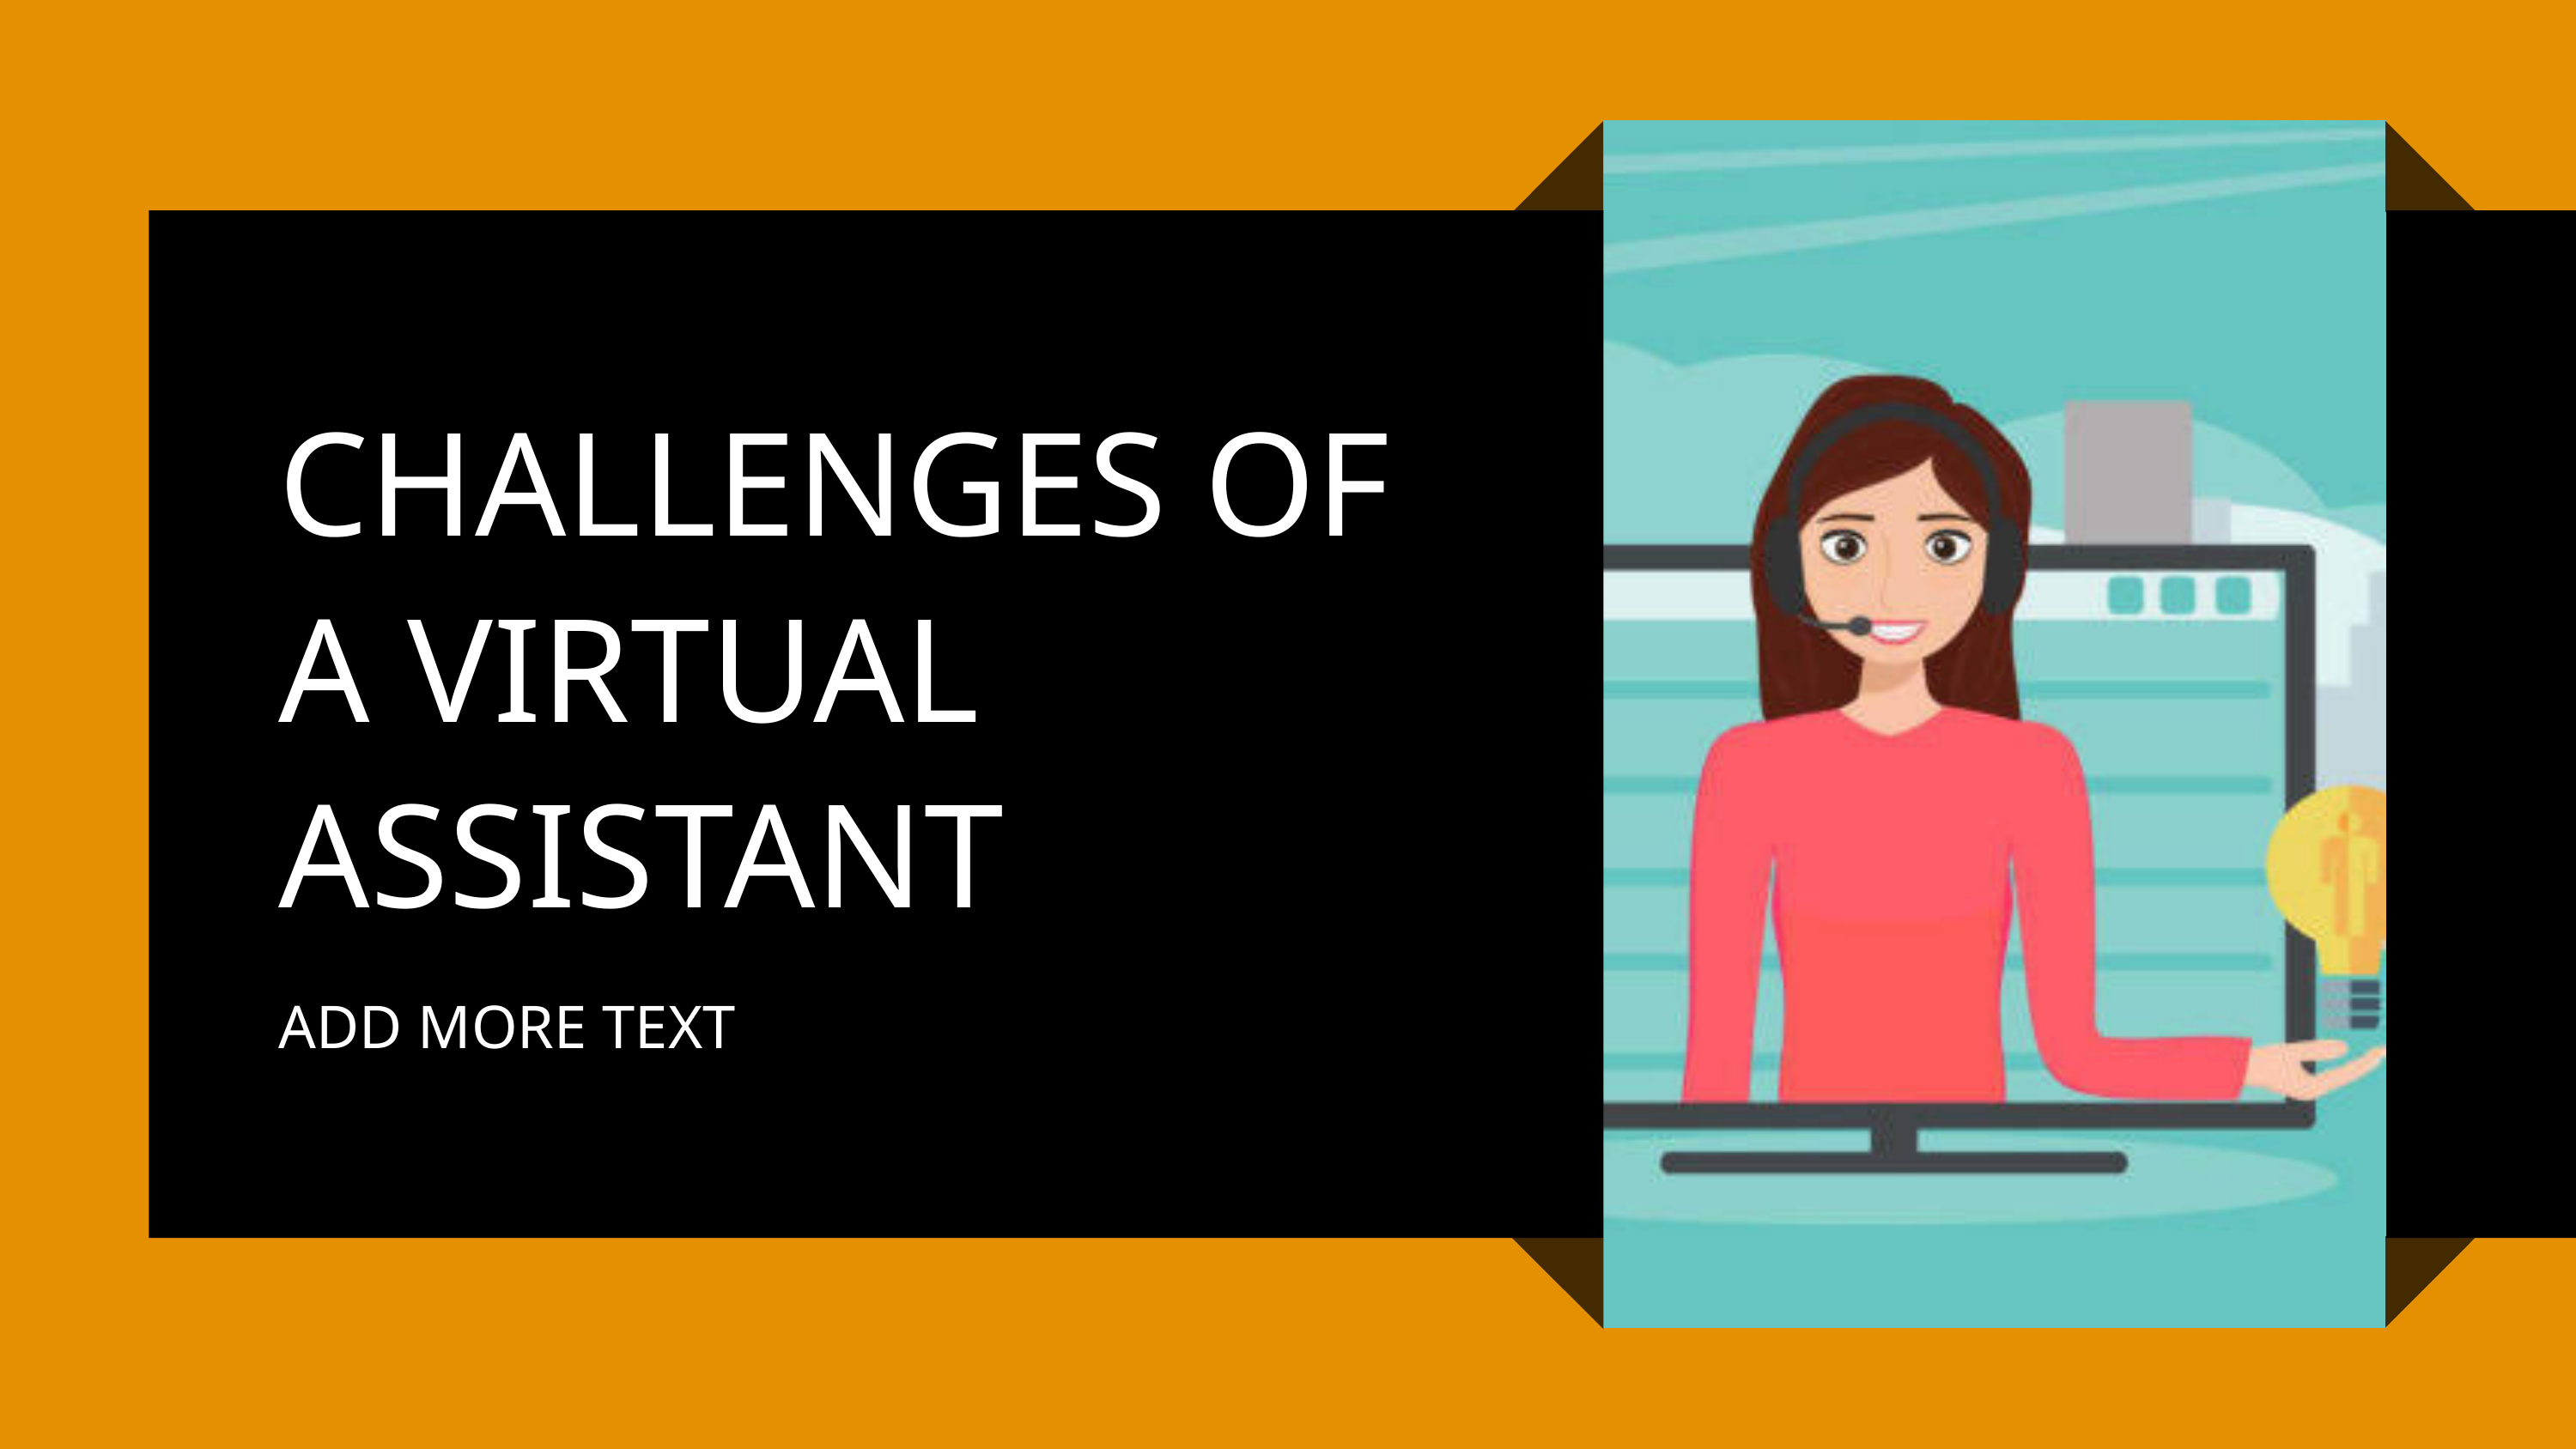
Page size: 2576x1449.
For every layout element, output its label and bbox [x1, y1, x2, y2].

text_box [1603, 120, 2386, 1328]
text_box [149, 210, 1603, 1239]
text_box [1511, 1237, 1604, 1330]
text_box [1511, 120, 1604, 213]
text_box [278, 387, 1468, 1061]
text_box [2385, 1236, 2477, 1328]
text_box [2386, 210, 2576, 1239]
text_box [2385, 120, 2477, 213]
